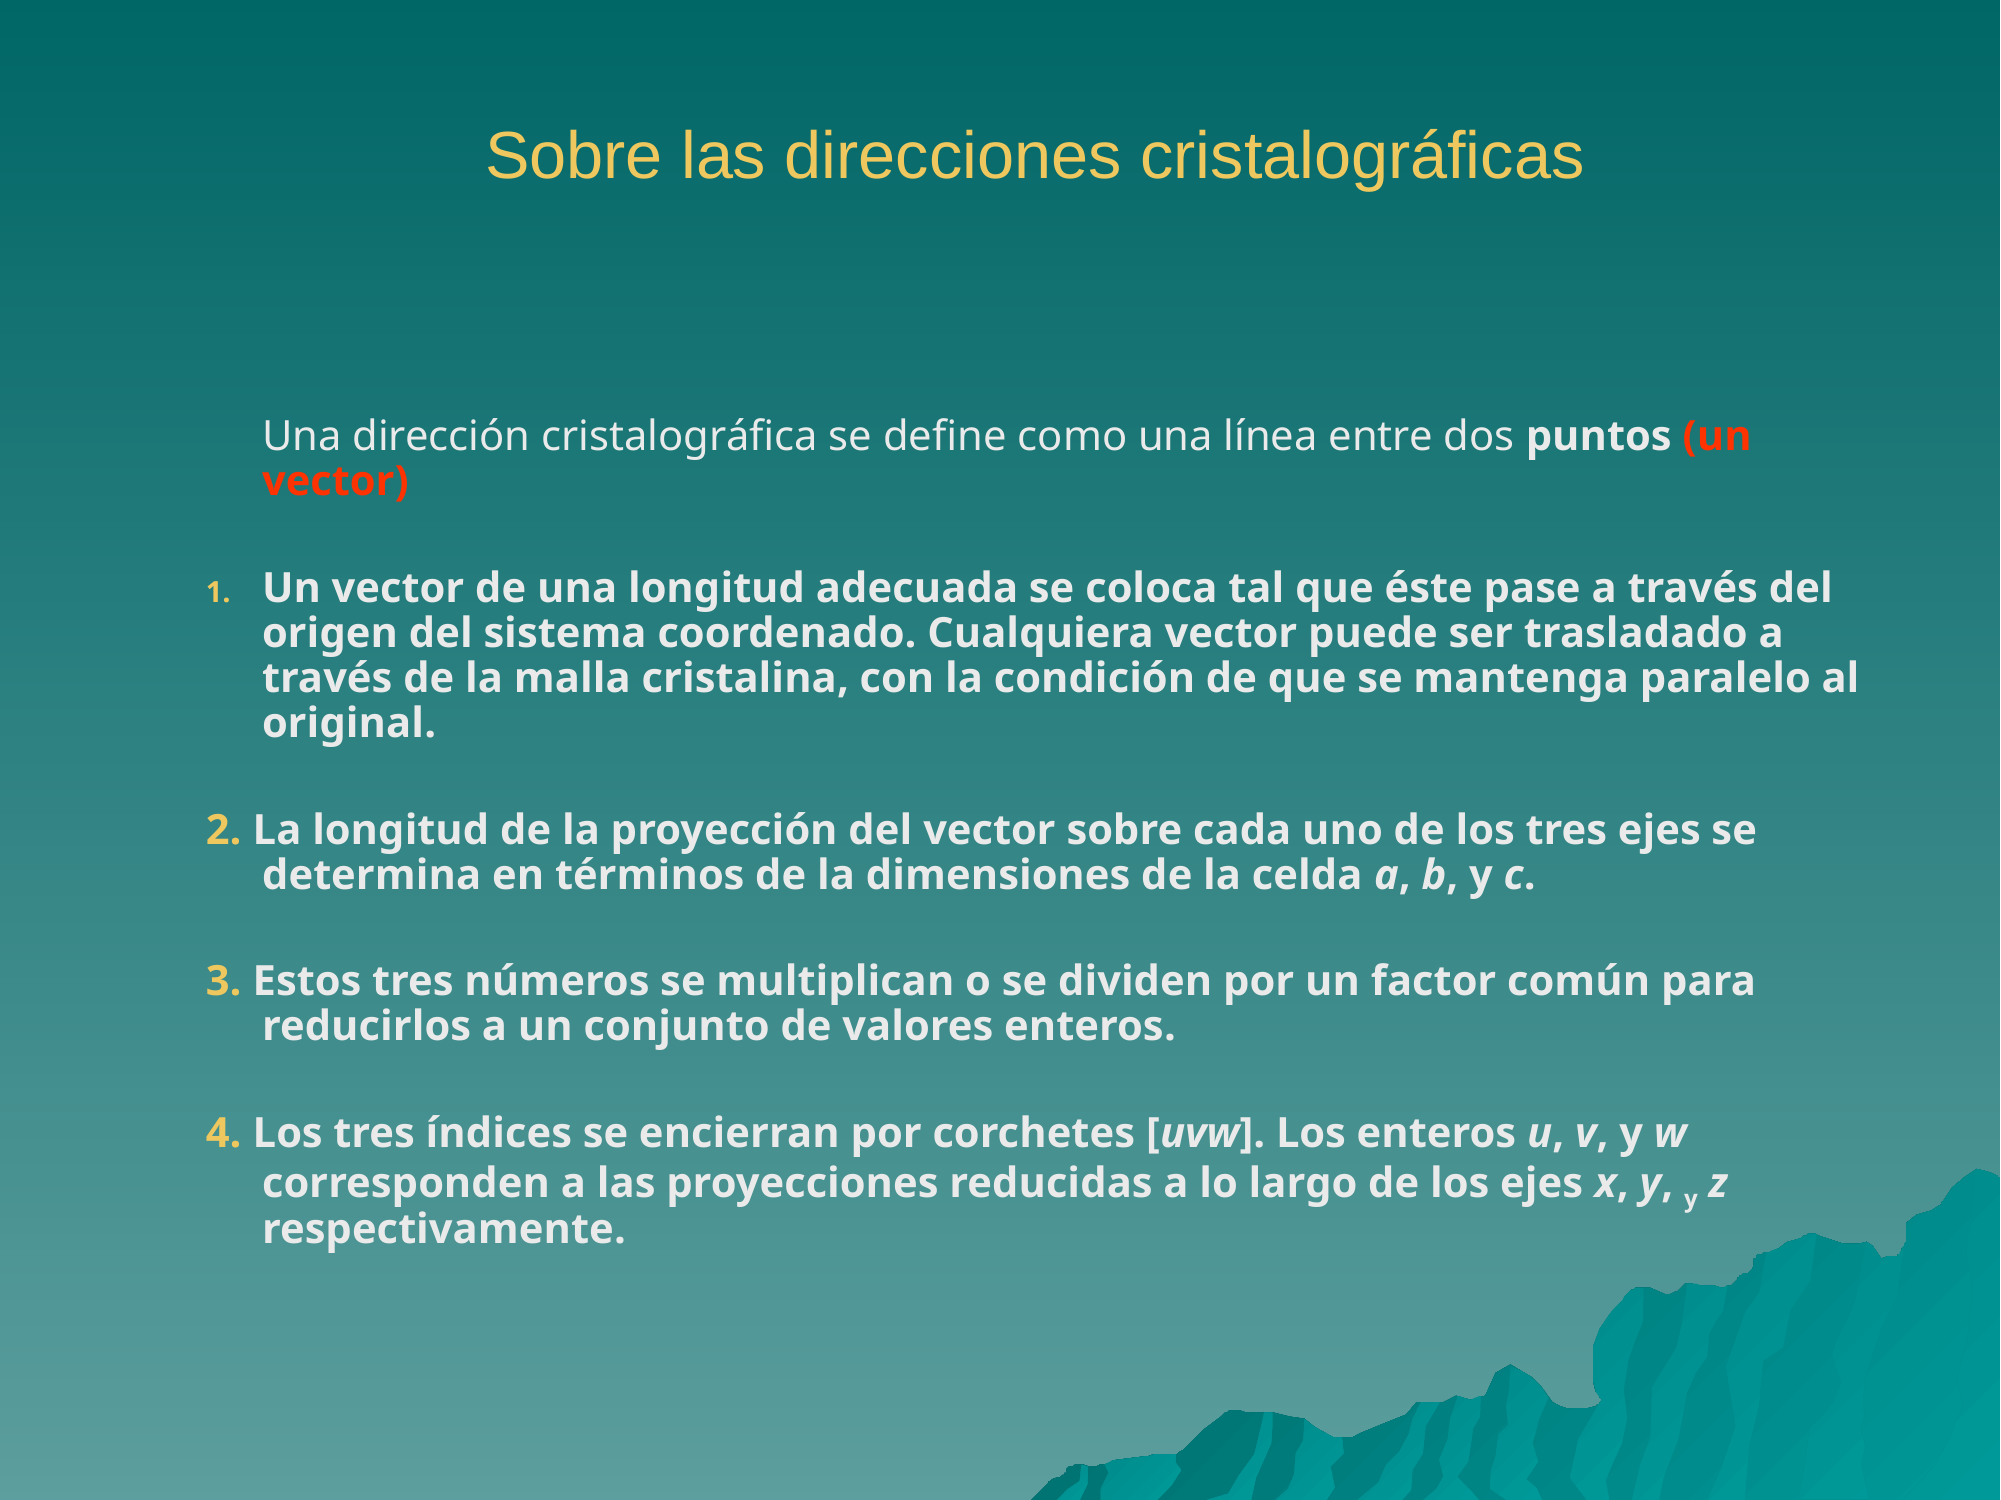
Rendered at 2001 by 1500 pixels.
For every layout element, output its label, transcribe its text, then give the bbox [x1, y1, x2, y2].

title Sobre las direcciones cristalográficas [255, 70, 1816, 234]
list Una dirección cristalográfica se define como una línea entre dos puntos (un vector) Un vector de una longitud adecuada se coloca tal que éste pase a través del origen del sistema coordenado. Cualquiera vector puede ser trasladado a través de la malla cristalina, con la condición de que se mantenga paralelo al original. 2. La longitud de la proyección del vector sobre cada uno de los tres ejes se determina en términos de la dimensiones de la celda a, b, y c. 3. Estos tres números se multiplican o se dividen por un factor común para reducirlos a un conjunto de valores enteros. 4. Los tres índices se encierran por corchetes [uvw]. Los enteros u, v, y w corresponden a las proyecciones reducidas a lo largo de los ejes x, y, y z respectivamente. [190, 407, 1881, 1192]
